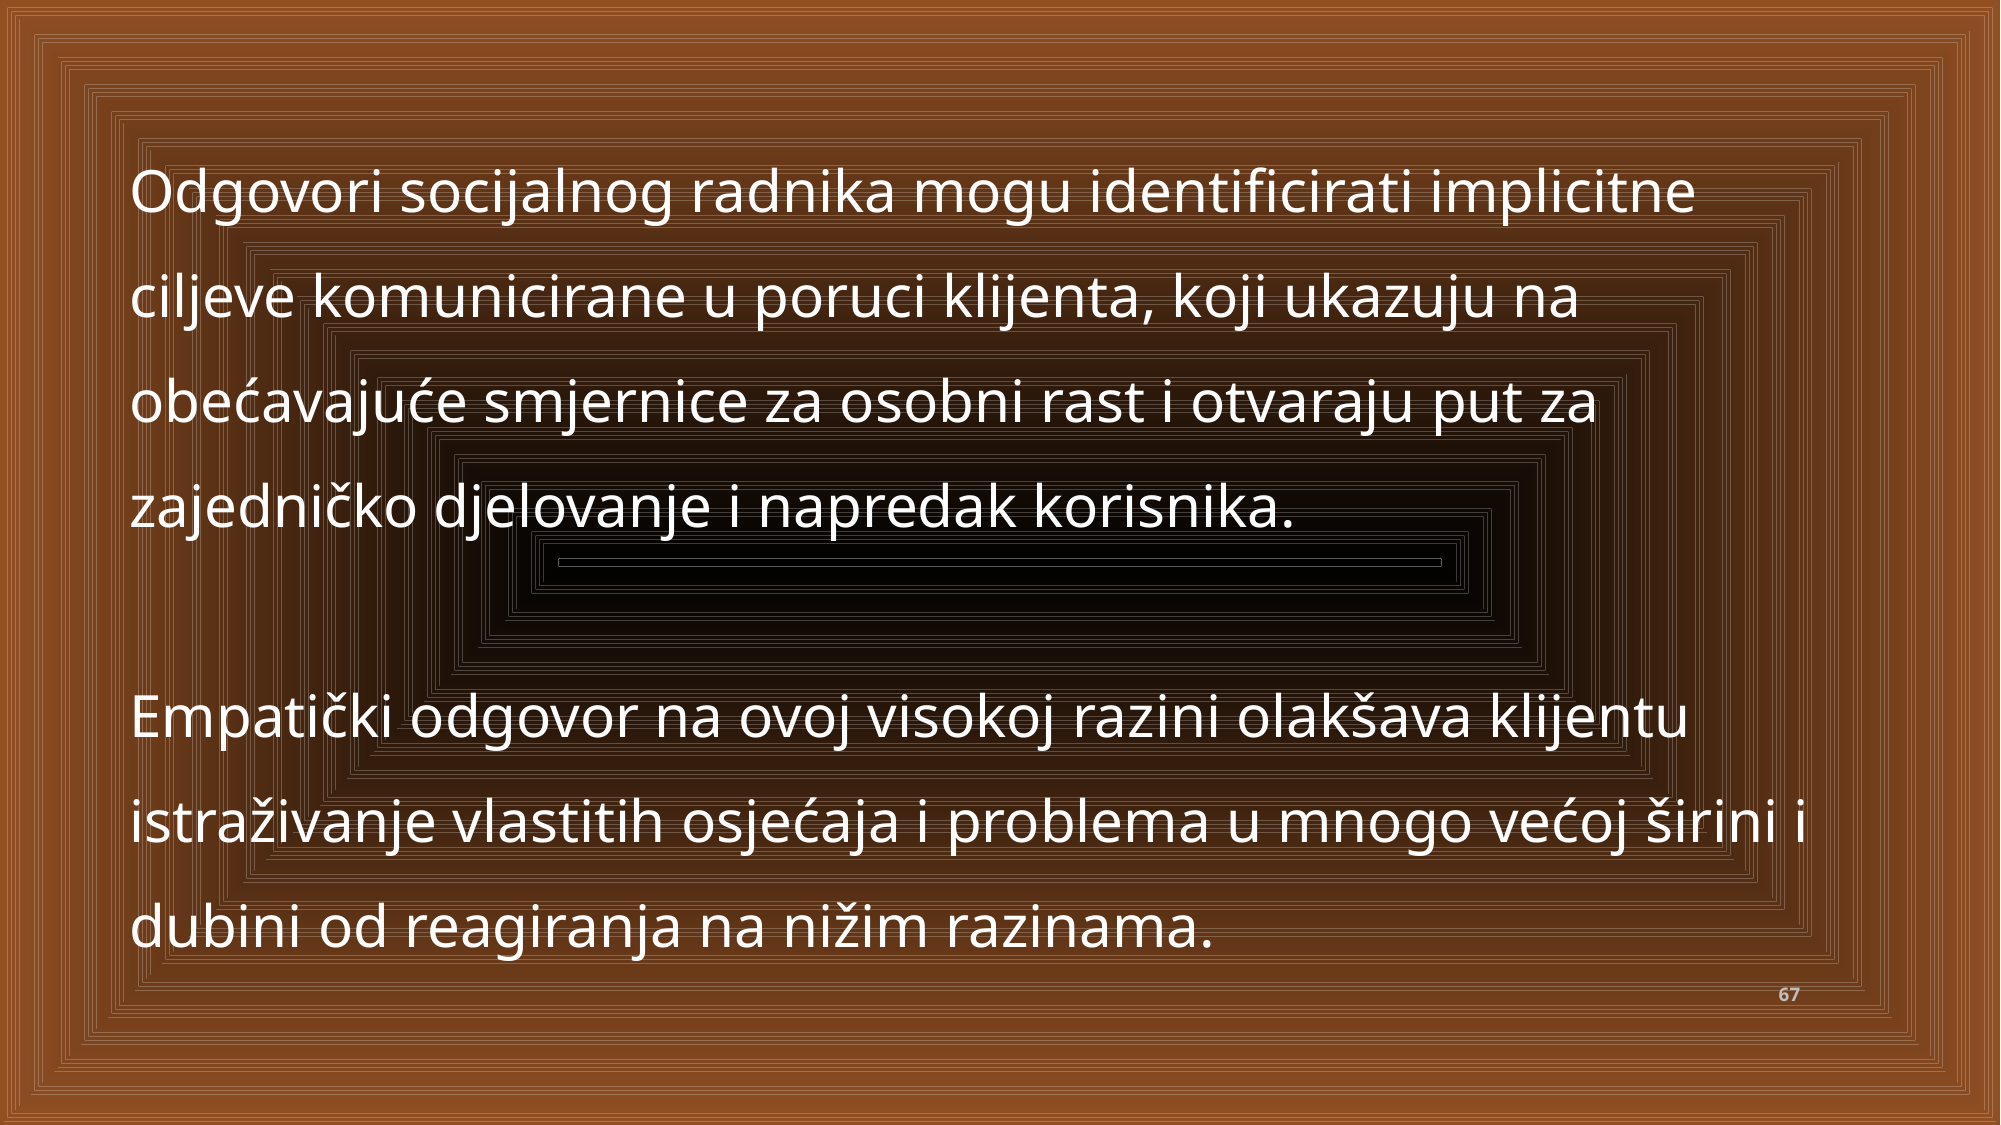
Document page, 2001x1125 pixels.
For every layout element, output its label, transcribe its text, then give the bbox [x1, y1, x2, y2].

text_box Odgovori socijalnog radnika mogu identificirati implicitne ciljeve komunicirane u poruci klijenta, koji ukazuju na obećavajuće smjernice za osobni rast i otvaraju put za zajedničko djelovanje i napredak korisnika. Empatički odgovor na ovoj visokoj razini olakšava klijentu istraživanje vlastitih osjećaja i problema u mnogo većoj širini i dubini od reagiranja na nižim razinama. [114, 112, 1847, 1072]
